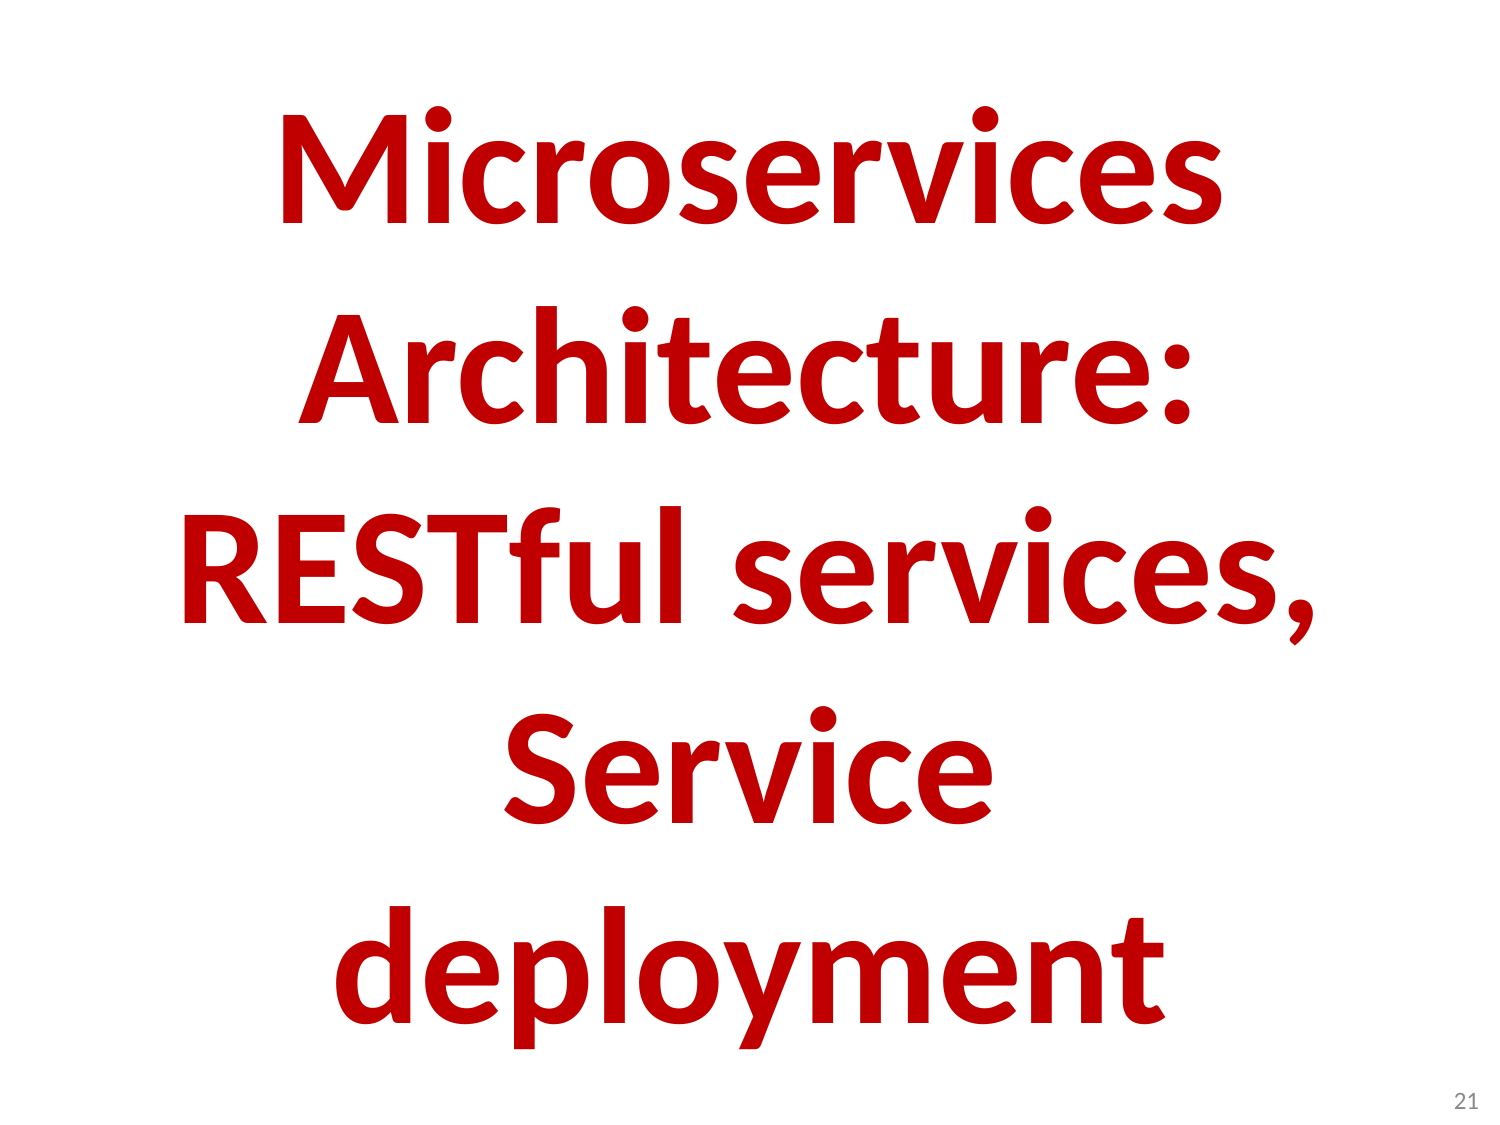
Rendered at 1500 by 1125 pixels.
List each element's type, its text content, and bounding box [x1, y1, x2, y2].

title Microservices Architecture: RESTful services, Service deployment [75, 45, 1425, 1070]
slide_number 21 [1144, 1069, 1495, 1125]
